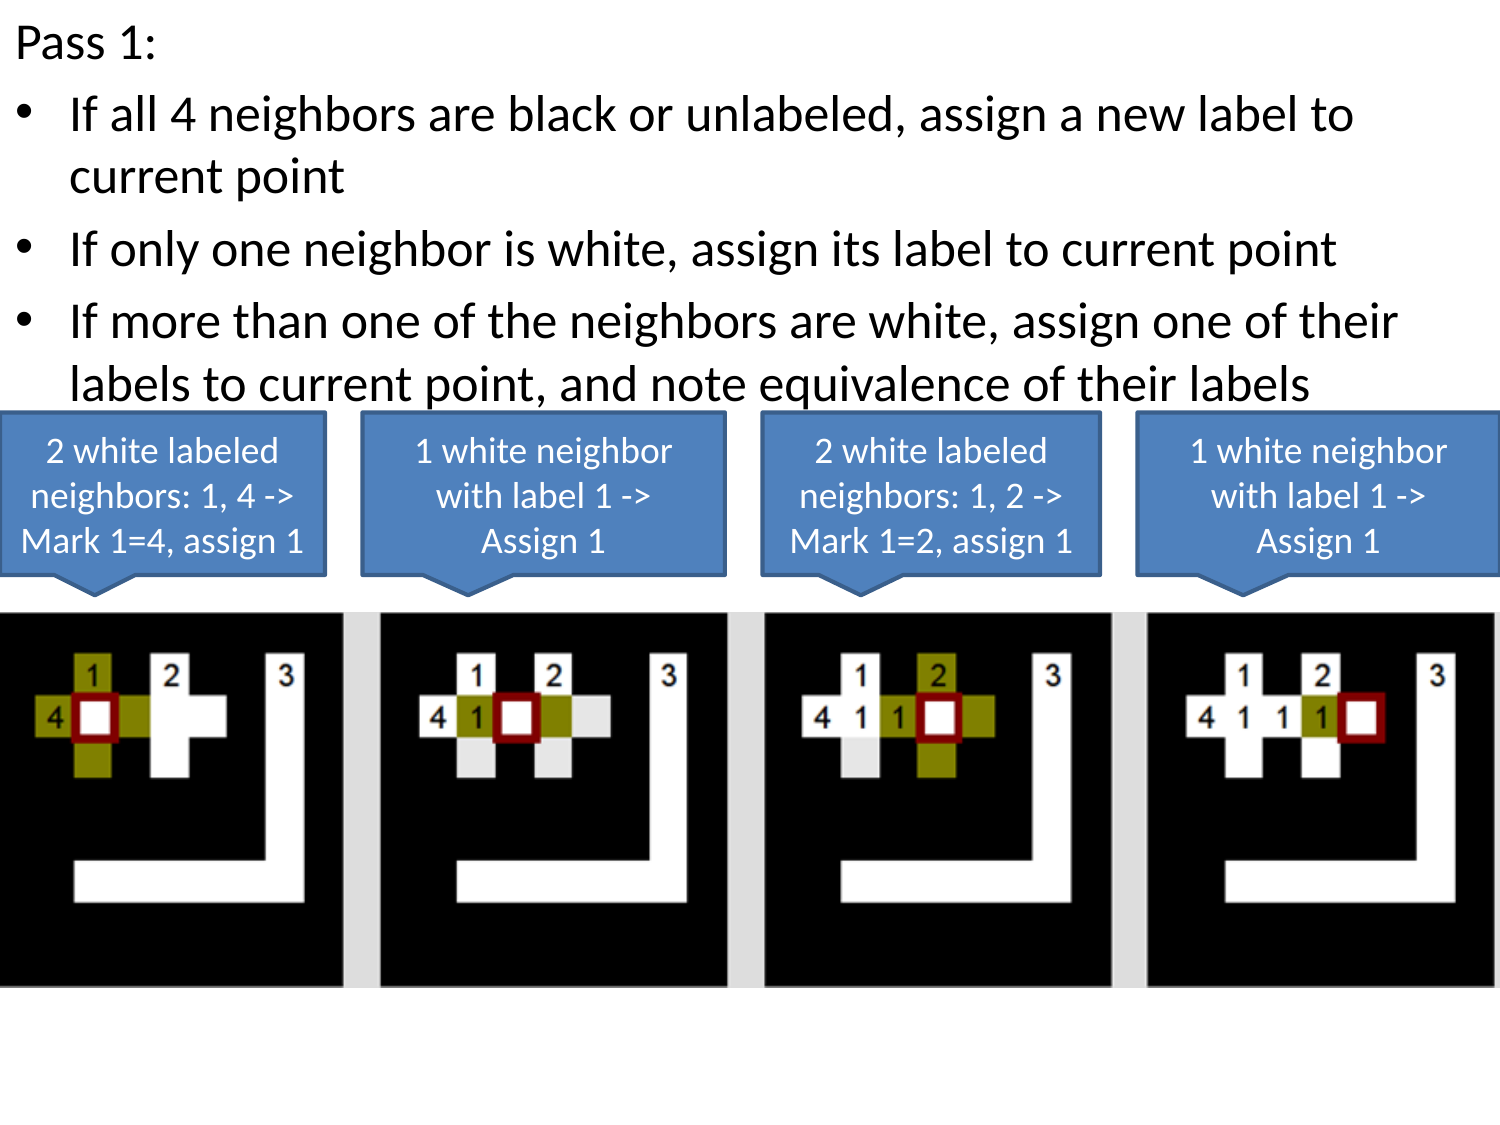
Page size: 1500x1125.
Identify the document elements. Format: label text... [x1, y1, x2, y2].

text_box 2 white labeled neighbors: 1, 2 -> Mark 1=2, assign 1 [760, 410, 1103, 598]
text_box 1 white neighbor with label 1 -> Assign 1 [1135, 410, 1500, 598]
text_box 1 white neighbor with label 1 -> Assign 1 [360, 410, 727, 598]
text_box 2 white labeled neighbors: 1, 4 -> Mark 1=4, assign 1 [0, 410, 328, 598]
list Pass 1: If all 4 neighbors are black or unlabeled, assign a new label to current point If only one neighbor is white, assign its label to current point If more than one of the neighbors are white, assign one of their labels to current point, and note equivalence of their labels [0, 0, 1500, 425]
picture [0, 612, 1500, 988]
